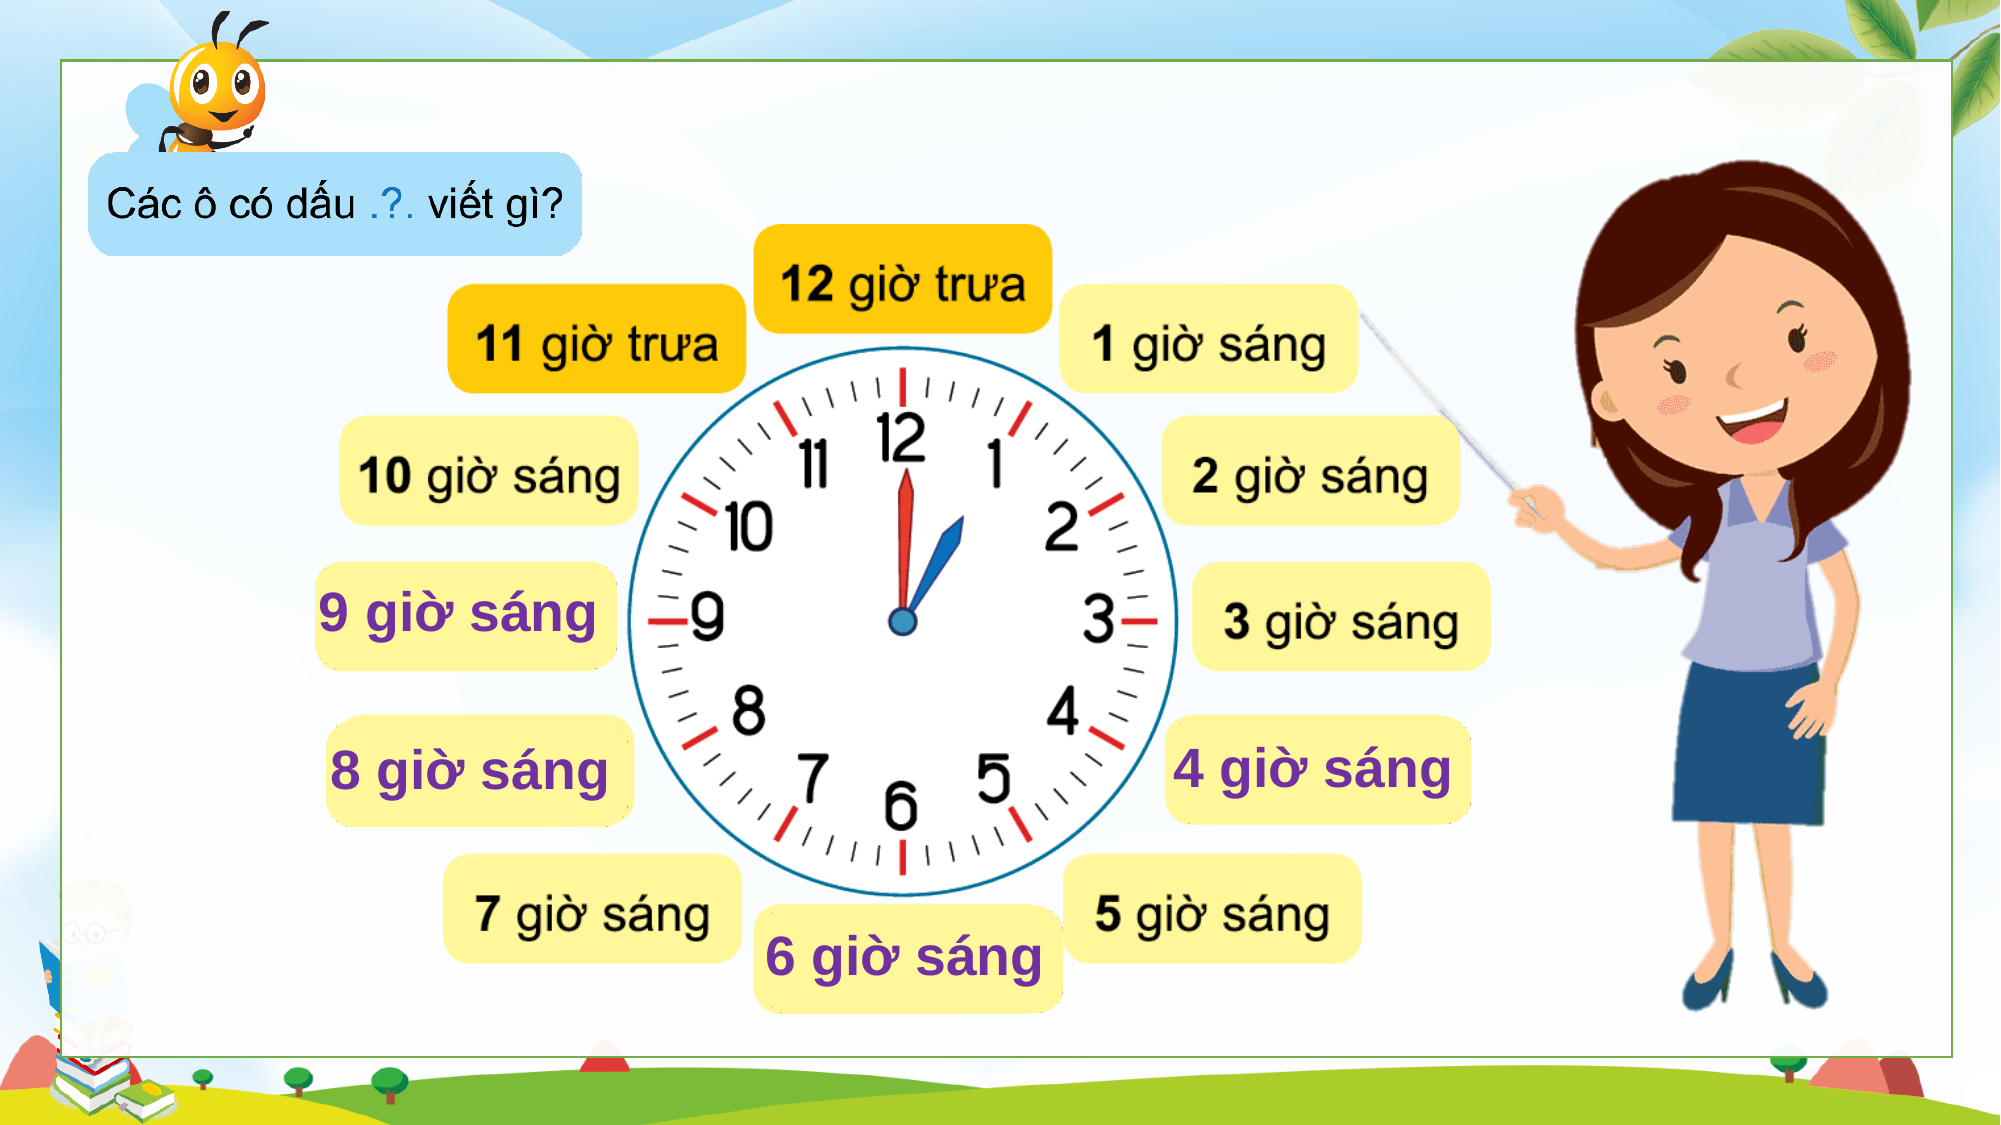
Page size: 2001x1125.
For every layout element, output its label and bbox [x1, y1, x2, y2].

text_box [315, 720, 639, 827]
text_box [60, 59, 1341, 1058]
text_box [750, 906, 1074, 1013]
text_box [1158, 717, 1482, 824]
picture [0, 0, 2000, 1125]
text_box [582, 59, 1953, 224]
text_box [304, 562, 628, 669]
